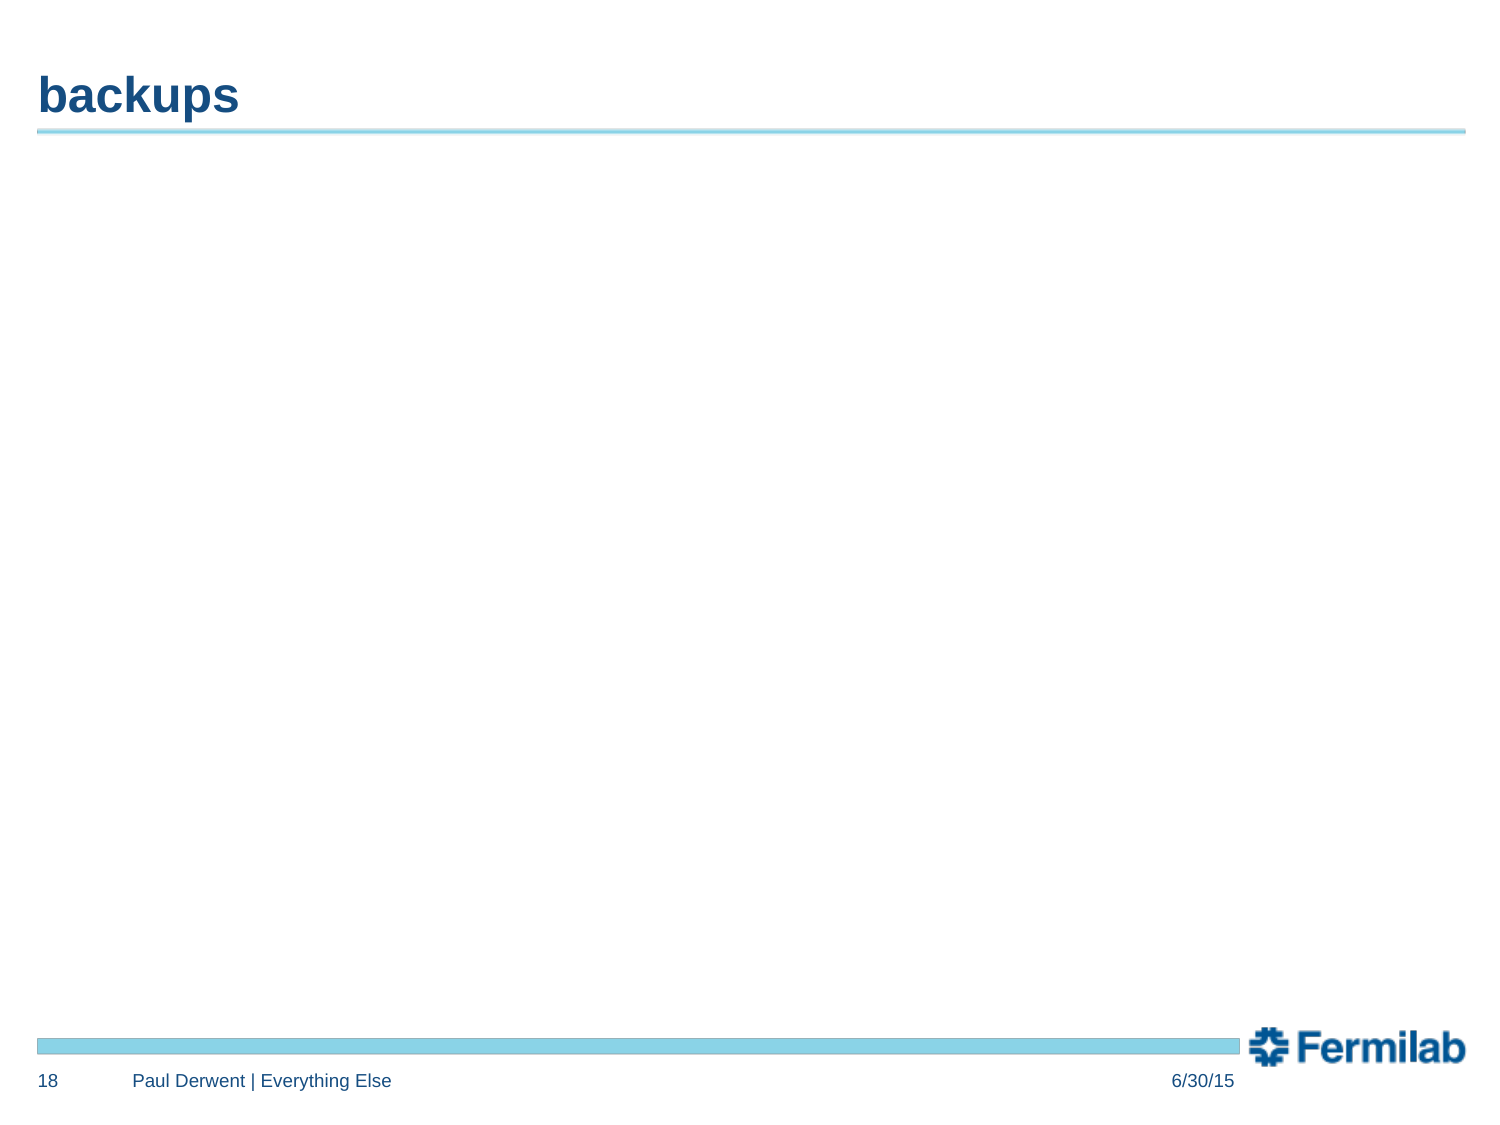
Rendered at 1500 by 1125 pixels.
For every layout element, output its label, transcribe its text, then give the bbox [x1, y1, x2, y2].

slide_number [1058, 1068, 1235, 1109]
footer Paul Derwent | Everything Else [132, 1068, 1014, 1109]
slide_number 18 [37, 1068, 111, 1109]
title backups [37, 17, 1463, 123]
